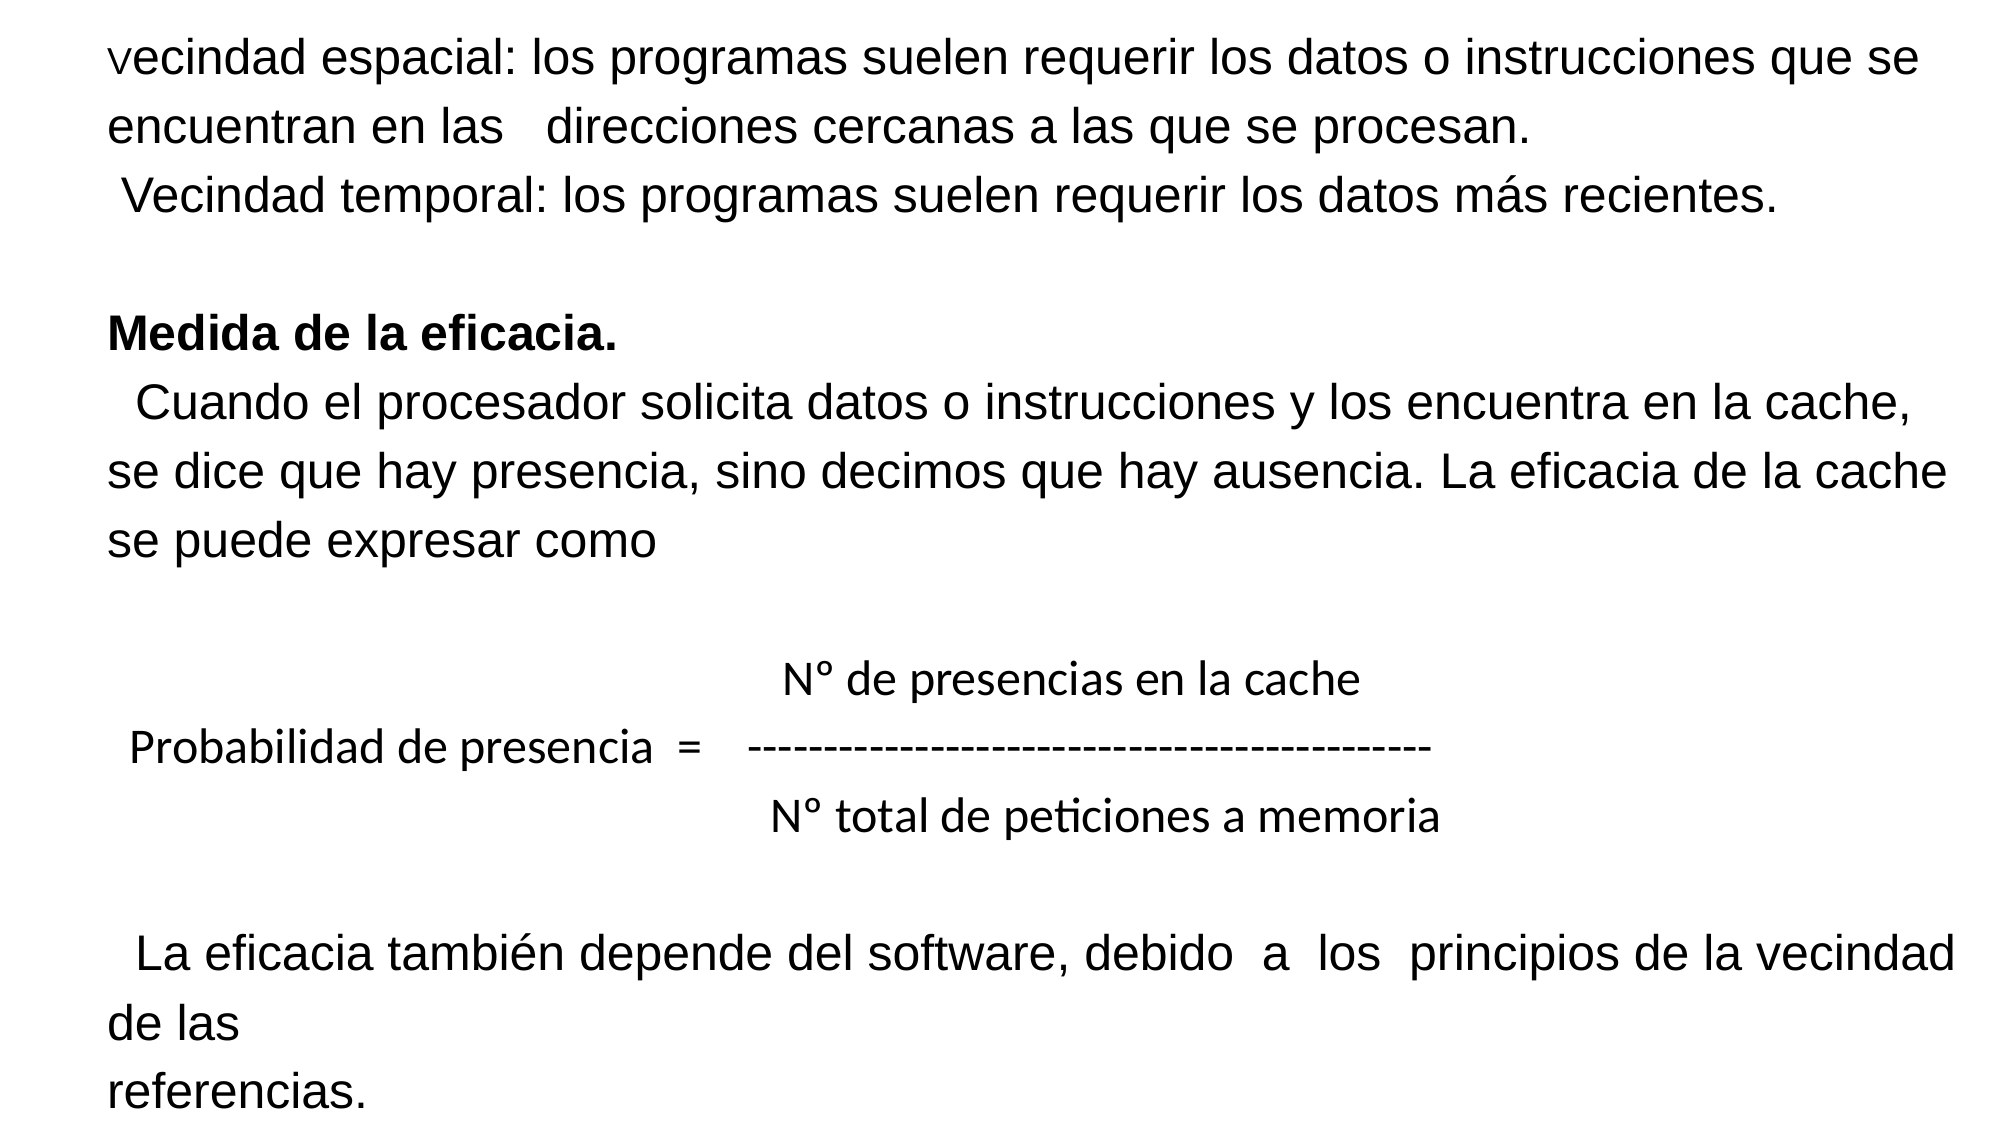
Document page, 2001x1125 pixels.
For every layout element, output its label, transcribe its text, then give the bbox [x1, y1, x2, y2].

text_box Vecindad espacial: los programas suelen requerir los datos o instrucciones que se encuentran en las direcciones cercanas a las que se procesan.  Vecindad temporal: los programas suelen requerir los datos más recientes. Medida de la eficacia. Cuando el procesador solicita datos o instrucciones y los encuentra en la cache, se dice que hay presencia, sino decimos que hay ausencia. La eficacia de la cache se puede expresar como Nº de presencias en la cache Probabilidad de presencia = --------------------------------------------- Nº total de peticiones a memoria La eficacia también depende del software, debido a los principios de la vecindad de las referencias. [92, 7, 1973, 1125]
